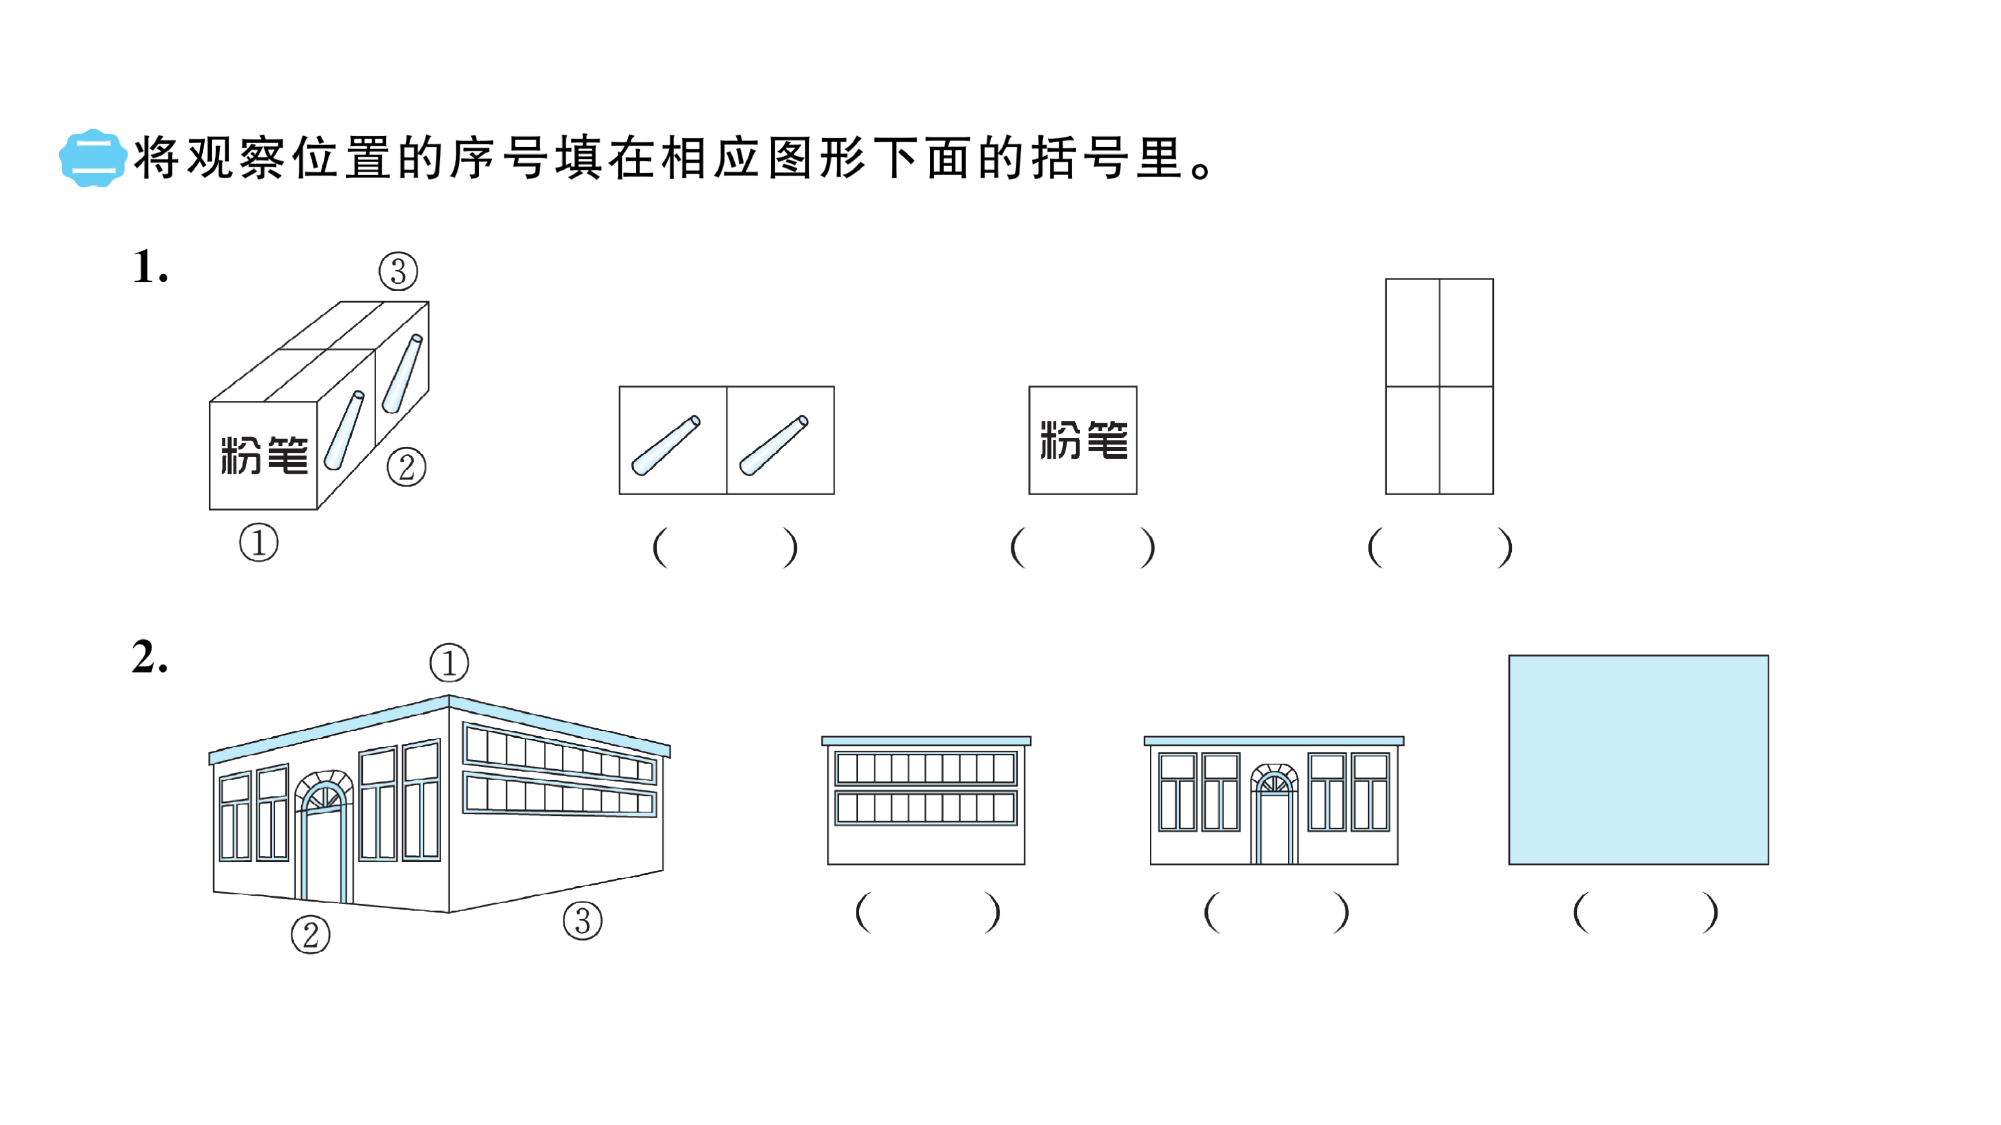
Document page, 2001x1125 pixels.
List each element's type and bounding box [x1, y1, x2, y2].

picture [55, 101, 1945, 1010]
